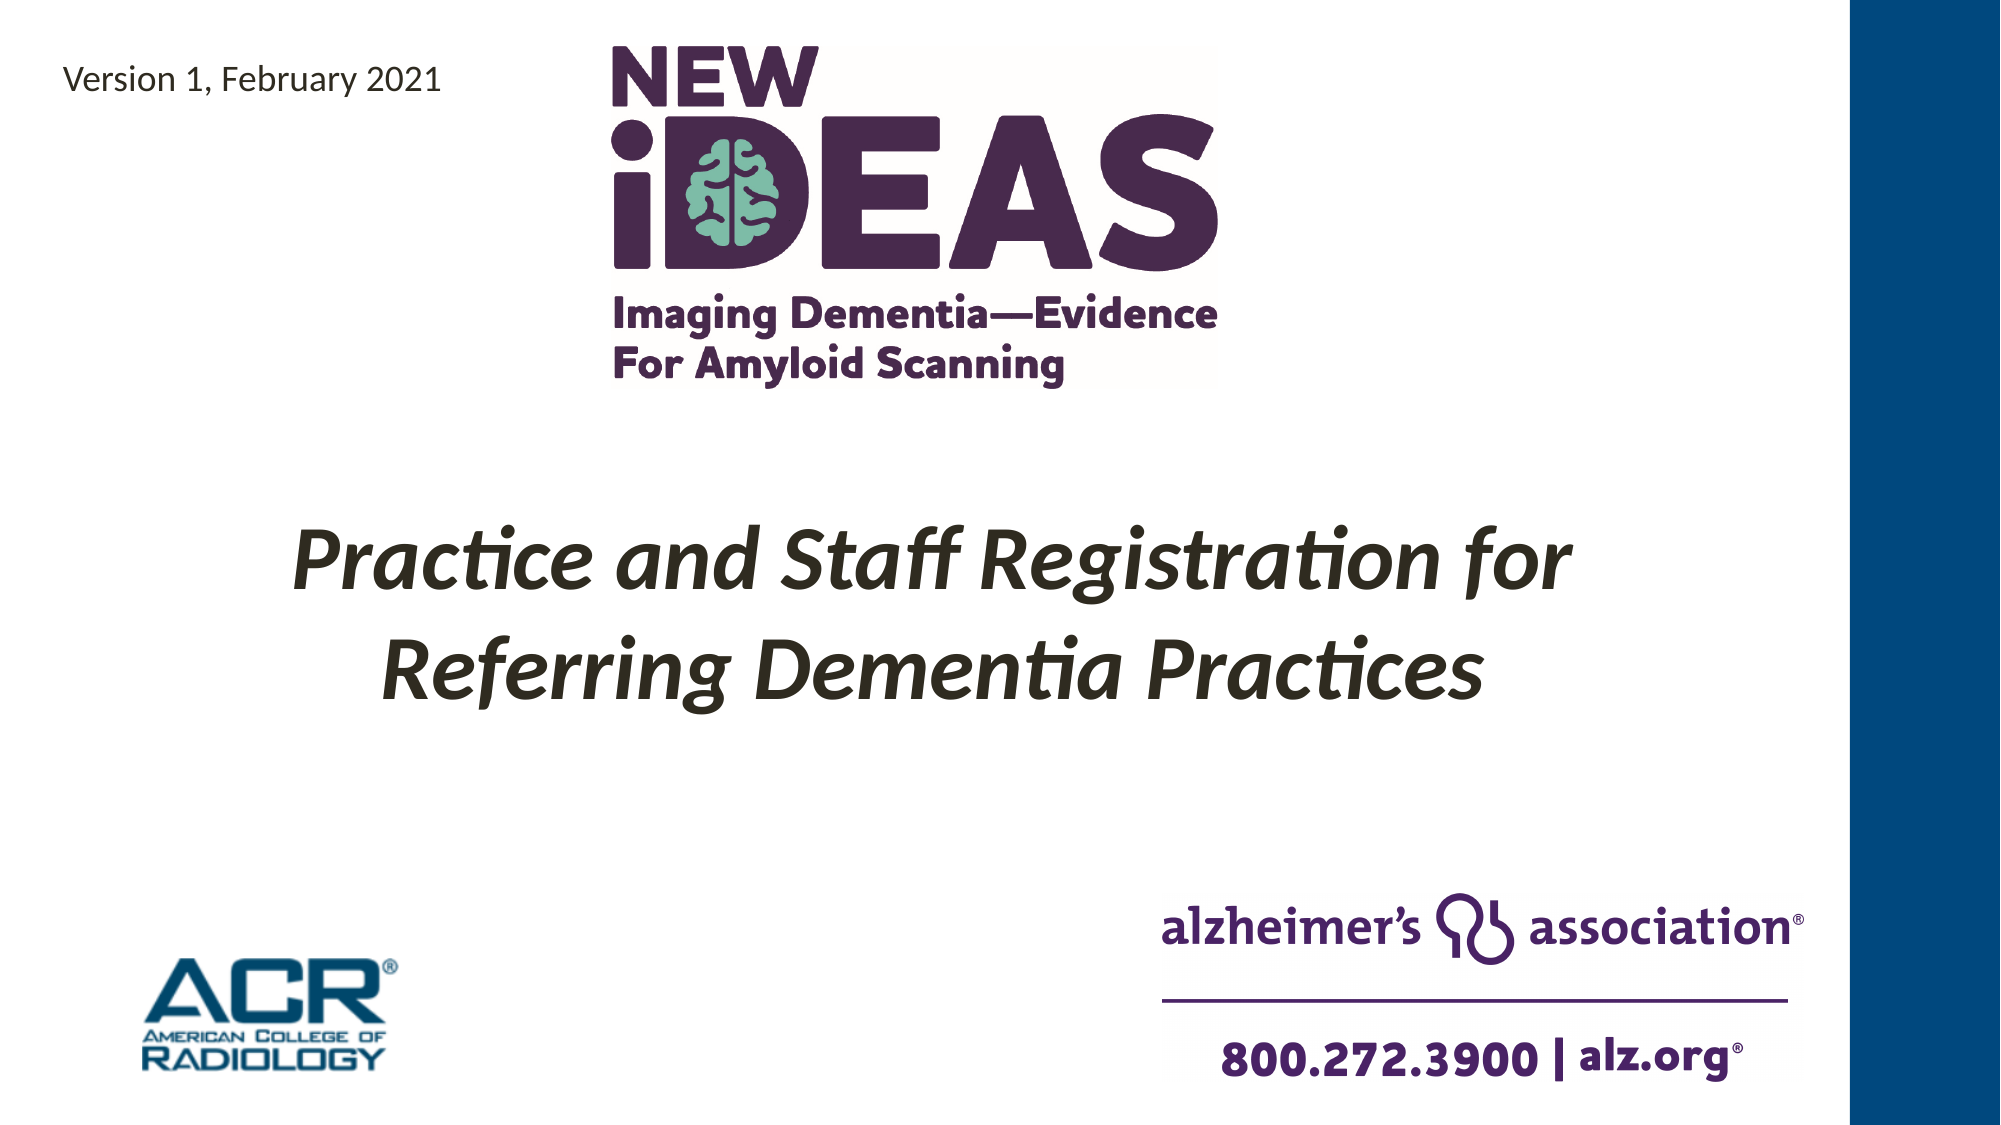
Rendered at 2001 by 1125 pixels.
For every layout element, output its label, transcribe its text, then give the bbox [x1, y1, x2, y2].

picture [323, 969, 365, 988]
picture [1162, 893, 1804, 1082]
picture [611, 46, 1218, 389]
subtitle Practice and Staff Registration for Referring Dementia Practices [166, 490, 1700, 965]
picture [129, 940, 409, 1093]
